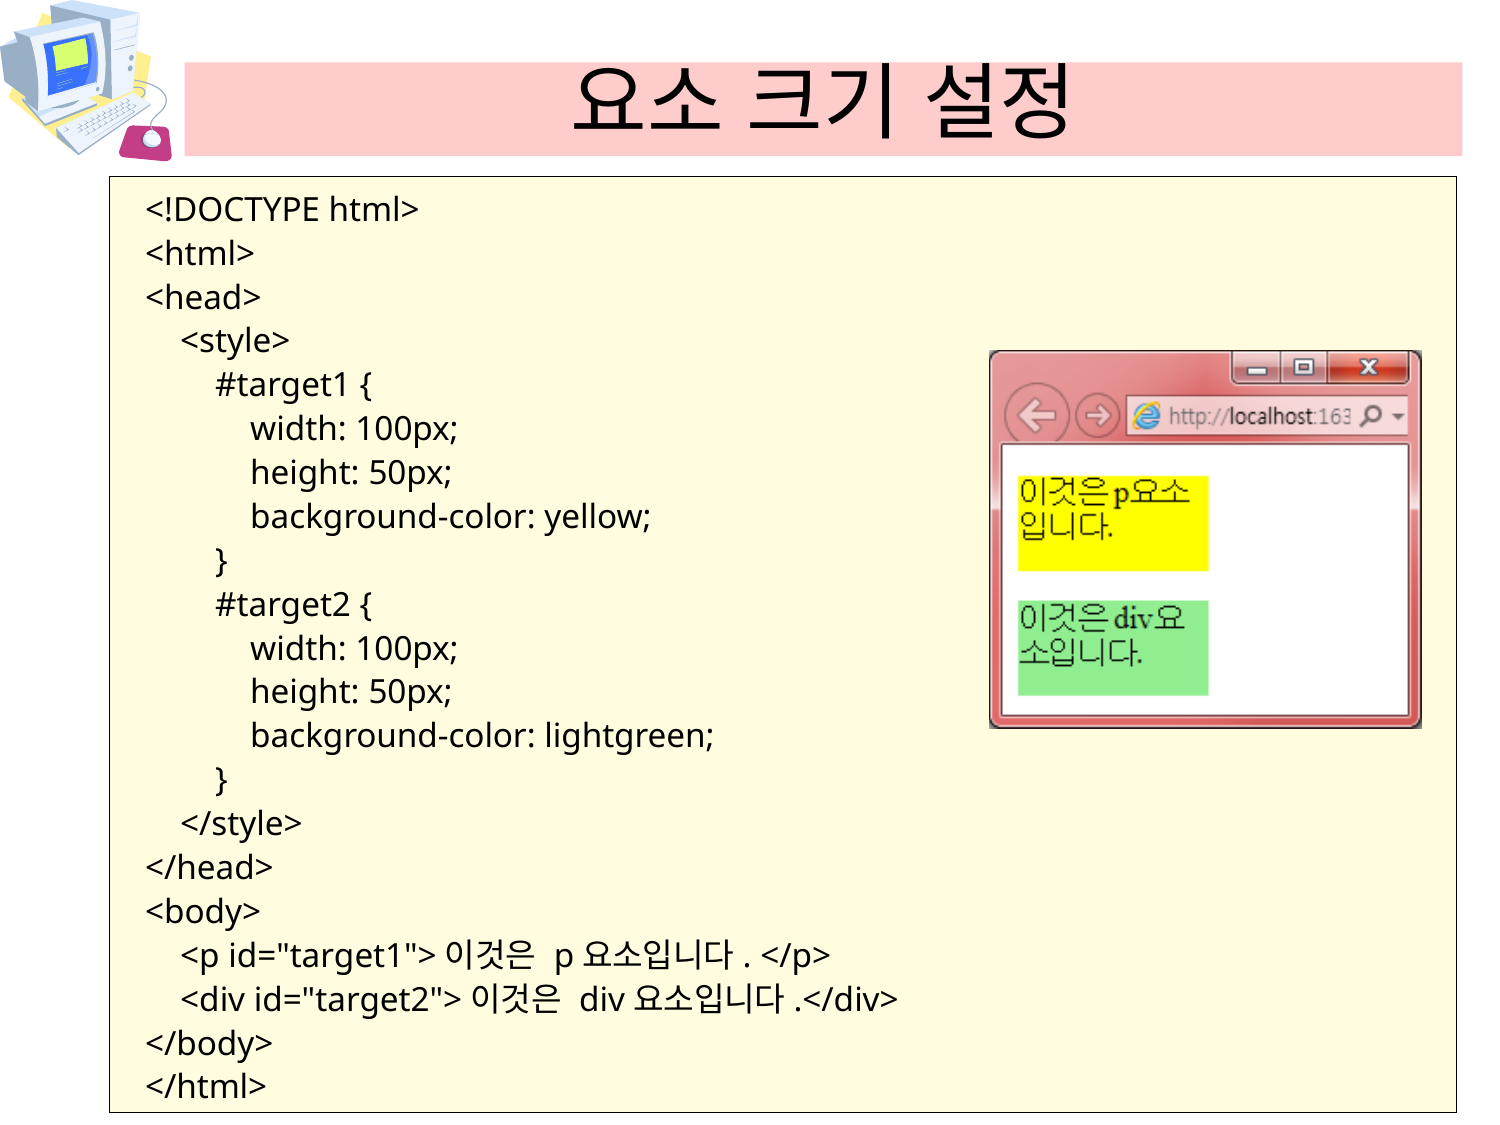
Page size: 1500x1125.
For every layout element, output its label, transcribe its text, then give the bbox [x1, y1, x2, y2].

title 요소 크기 설정 [184, 62, 1463, 157]
picture [989, 350, 1423, 729]
text_box <!DOCTYPE html> <html> <head> <style> #target1 { width: 100px; height: 50px; background-color: yellow; } #target2 { width: 100px; height: 50px; background-color: lightgreen; } </style> </head> <body> <p id="target1">이것은 p요소입니다. </p> <div id="target2">이것은 div요소입니다.</div> </body> </html> [109, 176, 1457, 1113]
